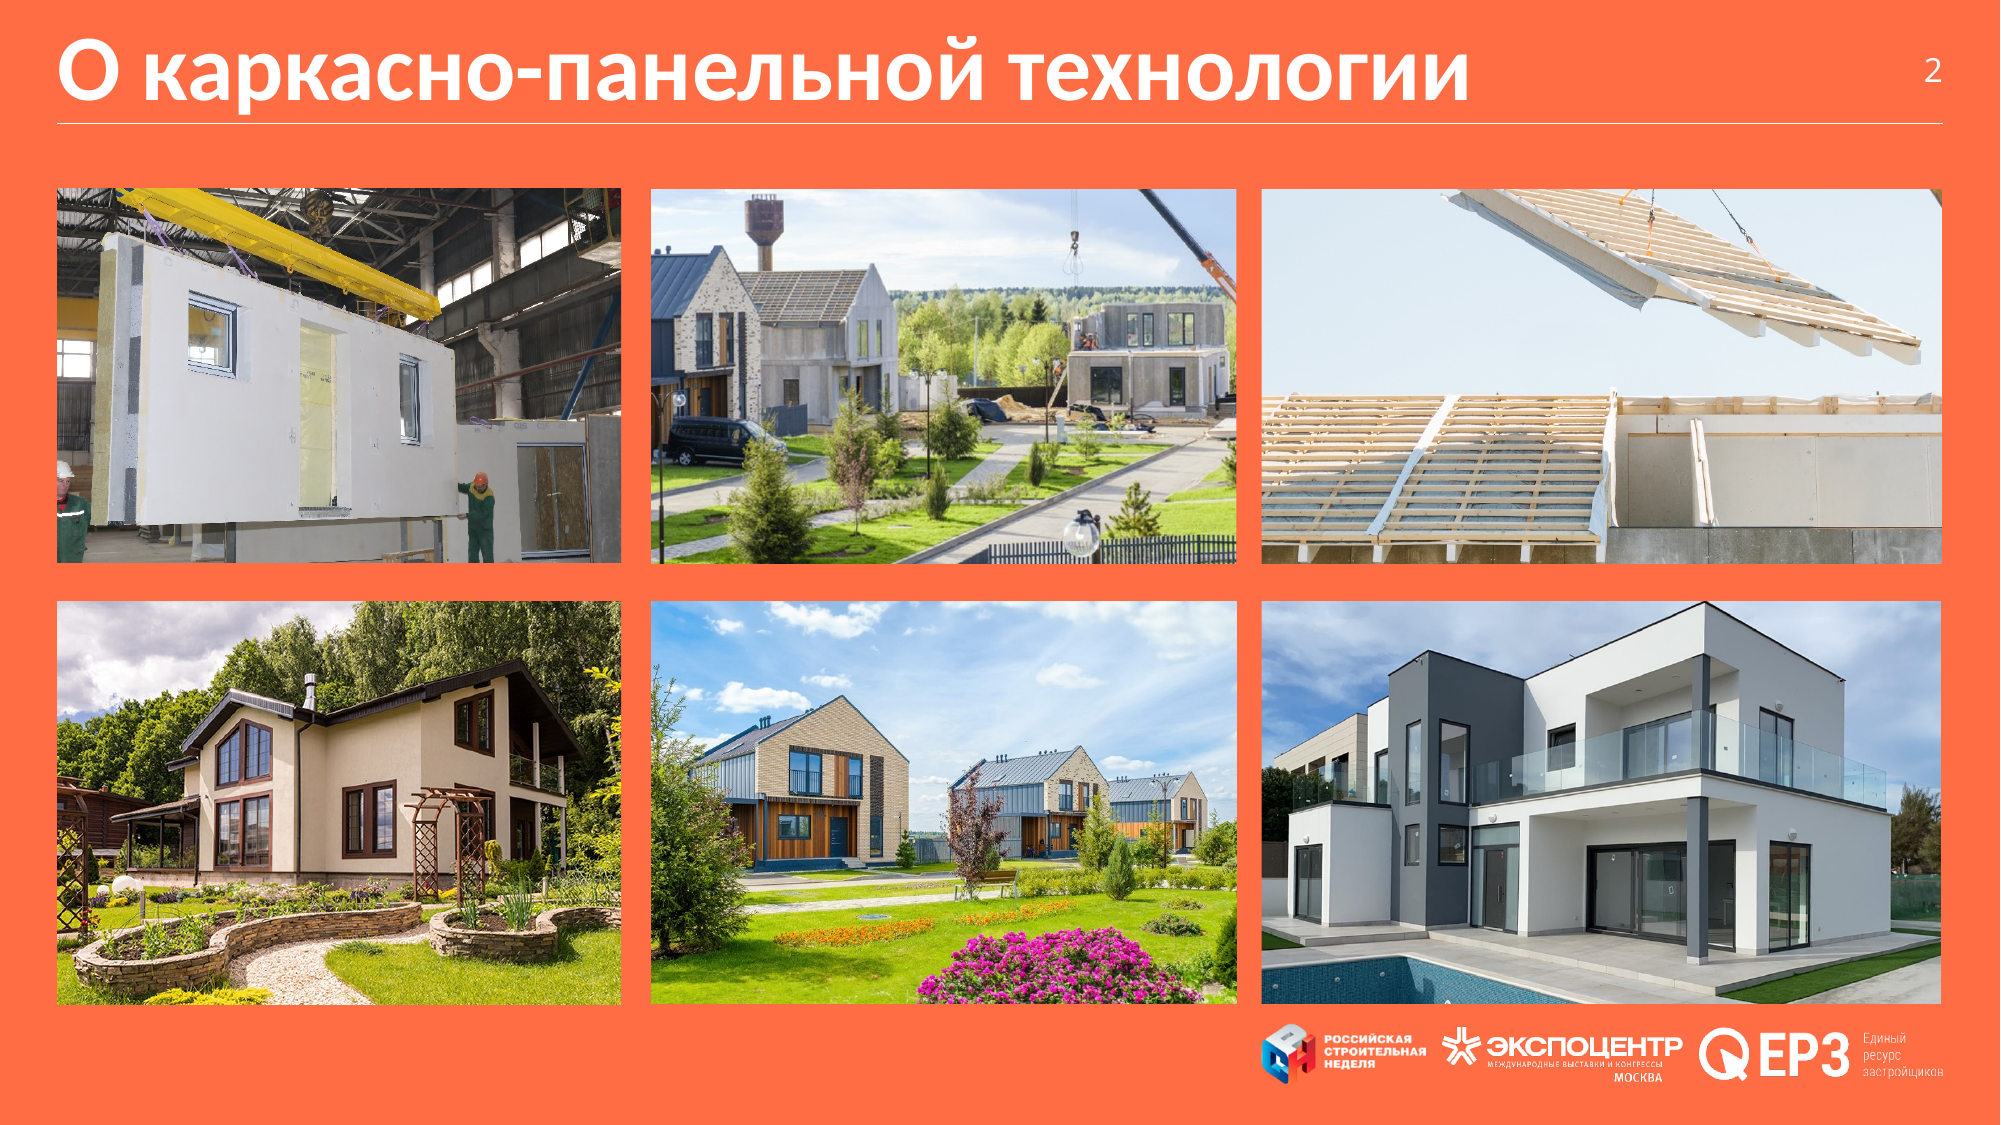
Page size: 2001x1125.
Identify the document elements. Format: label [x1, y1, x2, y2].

picture [651, 189, 1237, 564]
picture [1261, 1022, 1943, 1086]
picture [57, 601, 622, 1005]
picture [57, 188, 622, 563]
picture [651, 601, 1237, 1004]
picture [1261, 601, 1941, 1004]
text_box [57, 39, 1943, 124]
picture [1261, 189, 1943, 564]
